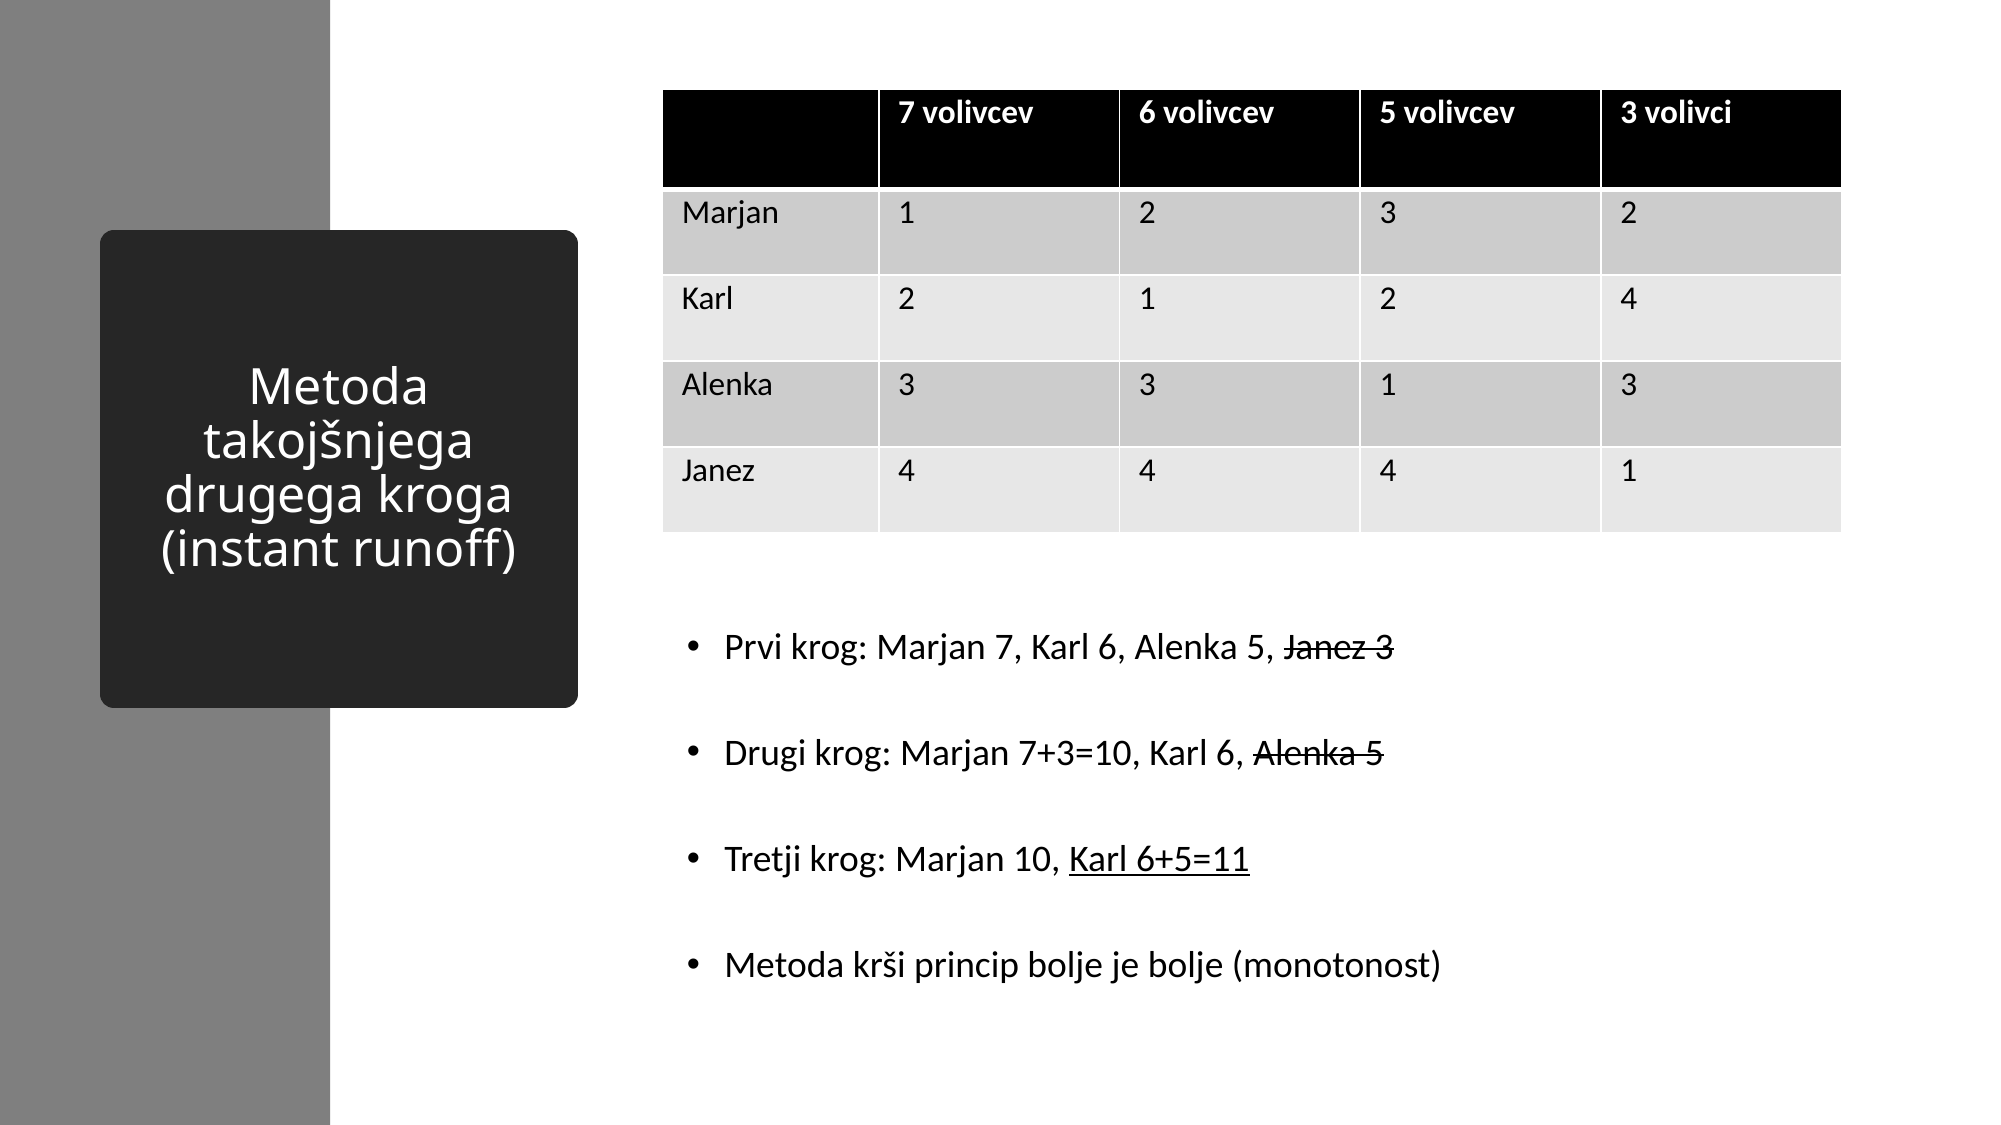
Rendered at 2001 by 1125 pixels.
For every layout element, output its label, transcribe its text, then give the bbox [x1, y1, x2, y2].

table_cell 3 [1361, 192, 1600, 274]
table_header [663, 90, 878, 187]
table_cell Marjan [663, 192, 878, 274]
table_cell 1 [1361, 362, 1600, 446]
table_cell 4 [1120, 448, 1359, 532]
table_cell Alenka [663, 362, 878, 446]
table_header 7 volivcev [880, 90, 1119, 187]
table_cell 2 [1120, 192, 1359, 274]
table_cell 4 [880, 448, 1119, 532]
table_cell 3 [1602, 362, 1841, 446]
table_cell 1 [880, 192, 1119, 274]
table_cell 2 [1602, 192, 1841, 274]
title Metoda takojšnjega drugega kroga (instant runoff) [113, 243, 564, 694]
table_cell 4 [1361, 448, 1600, 532]
table_header 6 volivcev [1120, 90, 1359, 187]
table_cell 2 [1361, 276, 1600, 360]
table_cell Karl [663, 276, 878, 360]
table_header 5 volivcev [1361, 90, 1600, 187]
table_cell 3 [1120, 362, 1359, 446]
table_cell 2 [880, 276, 1119, 360]
table_cell 1 [1602, 448, 1841, 532]
table_cell 3 [880, 362, 1119, 446]
table_cell 4 [1602, 276, 1841, 360]
text_box [0, 0, 331, 1125]
table_cell 1 [1120, 276, 1359, 360]
text_box Prvi krog: Marjan 7, Karl 6, Alenka 5, Janez 3 Drugi krog: Marjan 7+3=10, Karl 6, Alenka 5 Tretji krog: Marjan 10, Karl 6+5=11 Metoda krši princip bolje je bolje (monotonost) [662, 592, 1842, 1077]
table_cell Janez [663, 448, 878, 532]
table_header 3 volivci [1602, 90, 1841, 187]
